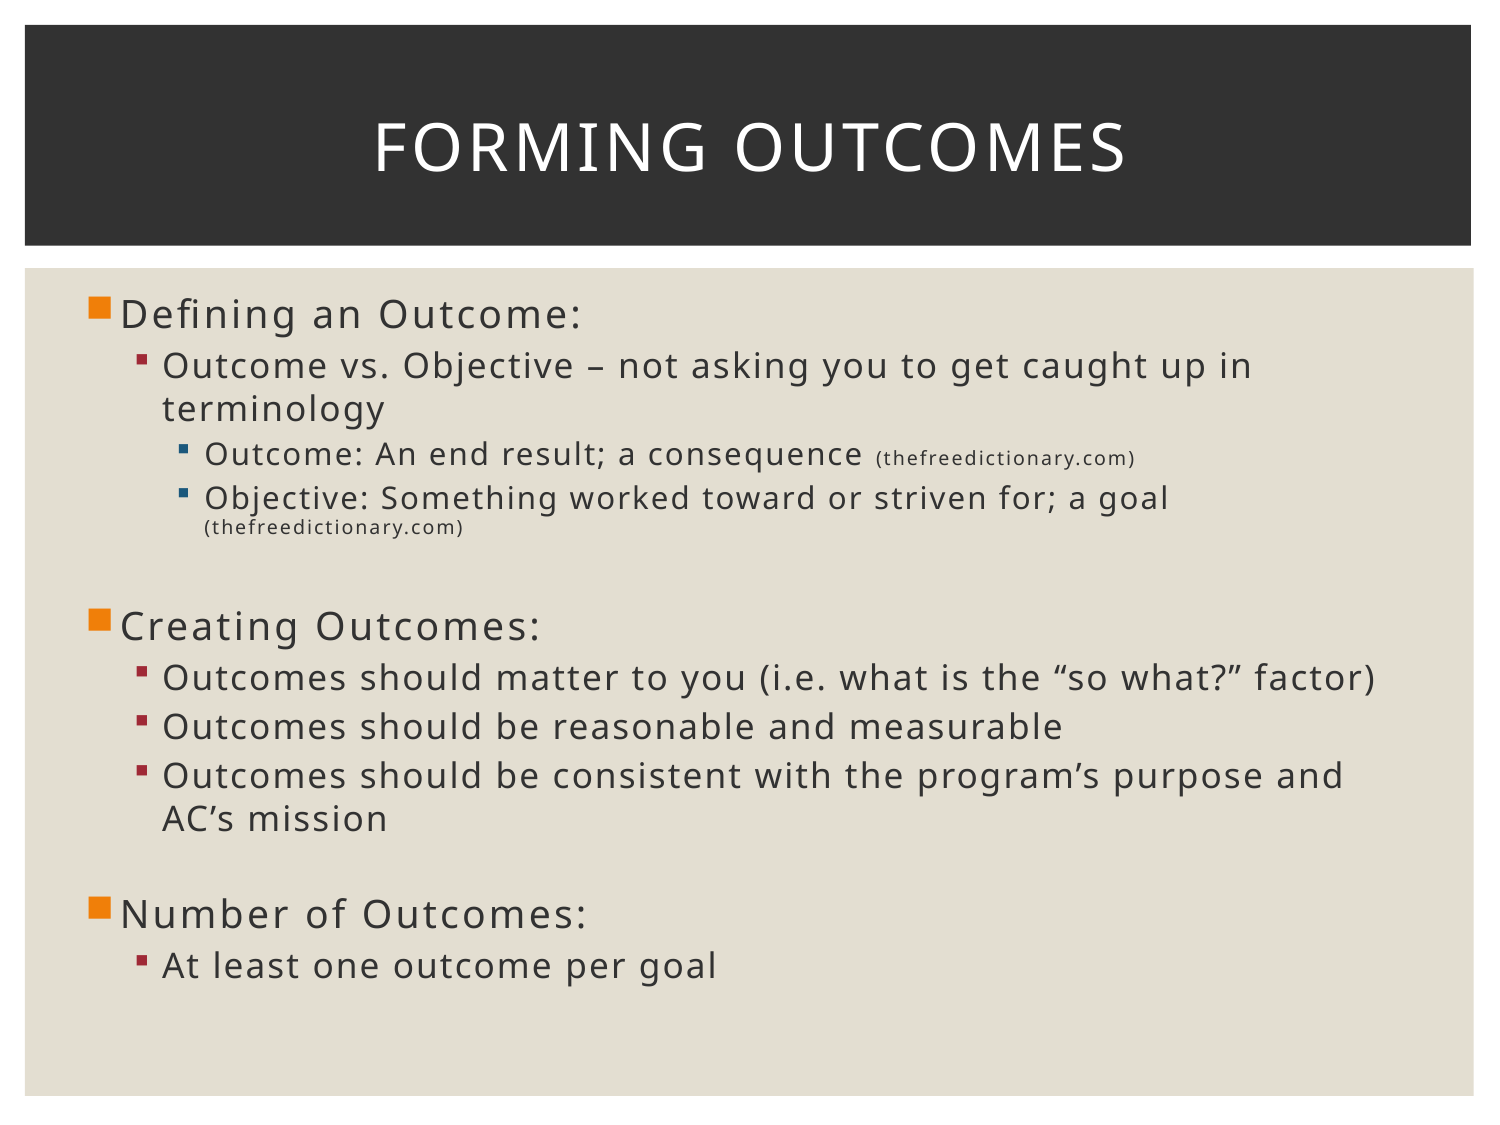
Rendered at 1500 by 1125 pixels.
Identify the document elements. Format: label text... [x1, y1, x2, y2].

title FORMING OUTCOMES [62, 58, 1438, 232]
list Defining an Outcome: Outcome vs. Objective – not asking you to get caught up in terminology Outcome: An end result; a consequence (thefreedictionary.com) Objective: Something worked toward or striven for; a goal (thefreedictionary.com) Creating Outcomes: Outcomes should matter to you (i.e. what is the “so what?” factor) Outcomes should be reasonable and measurable Outcomes should be consistent with the program’s purpose and AC’s mission Number of Outcomes: At least one outcome per goal [62, 281, 1442, 1005]
